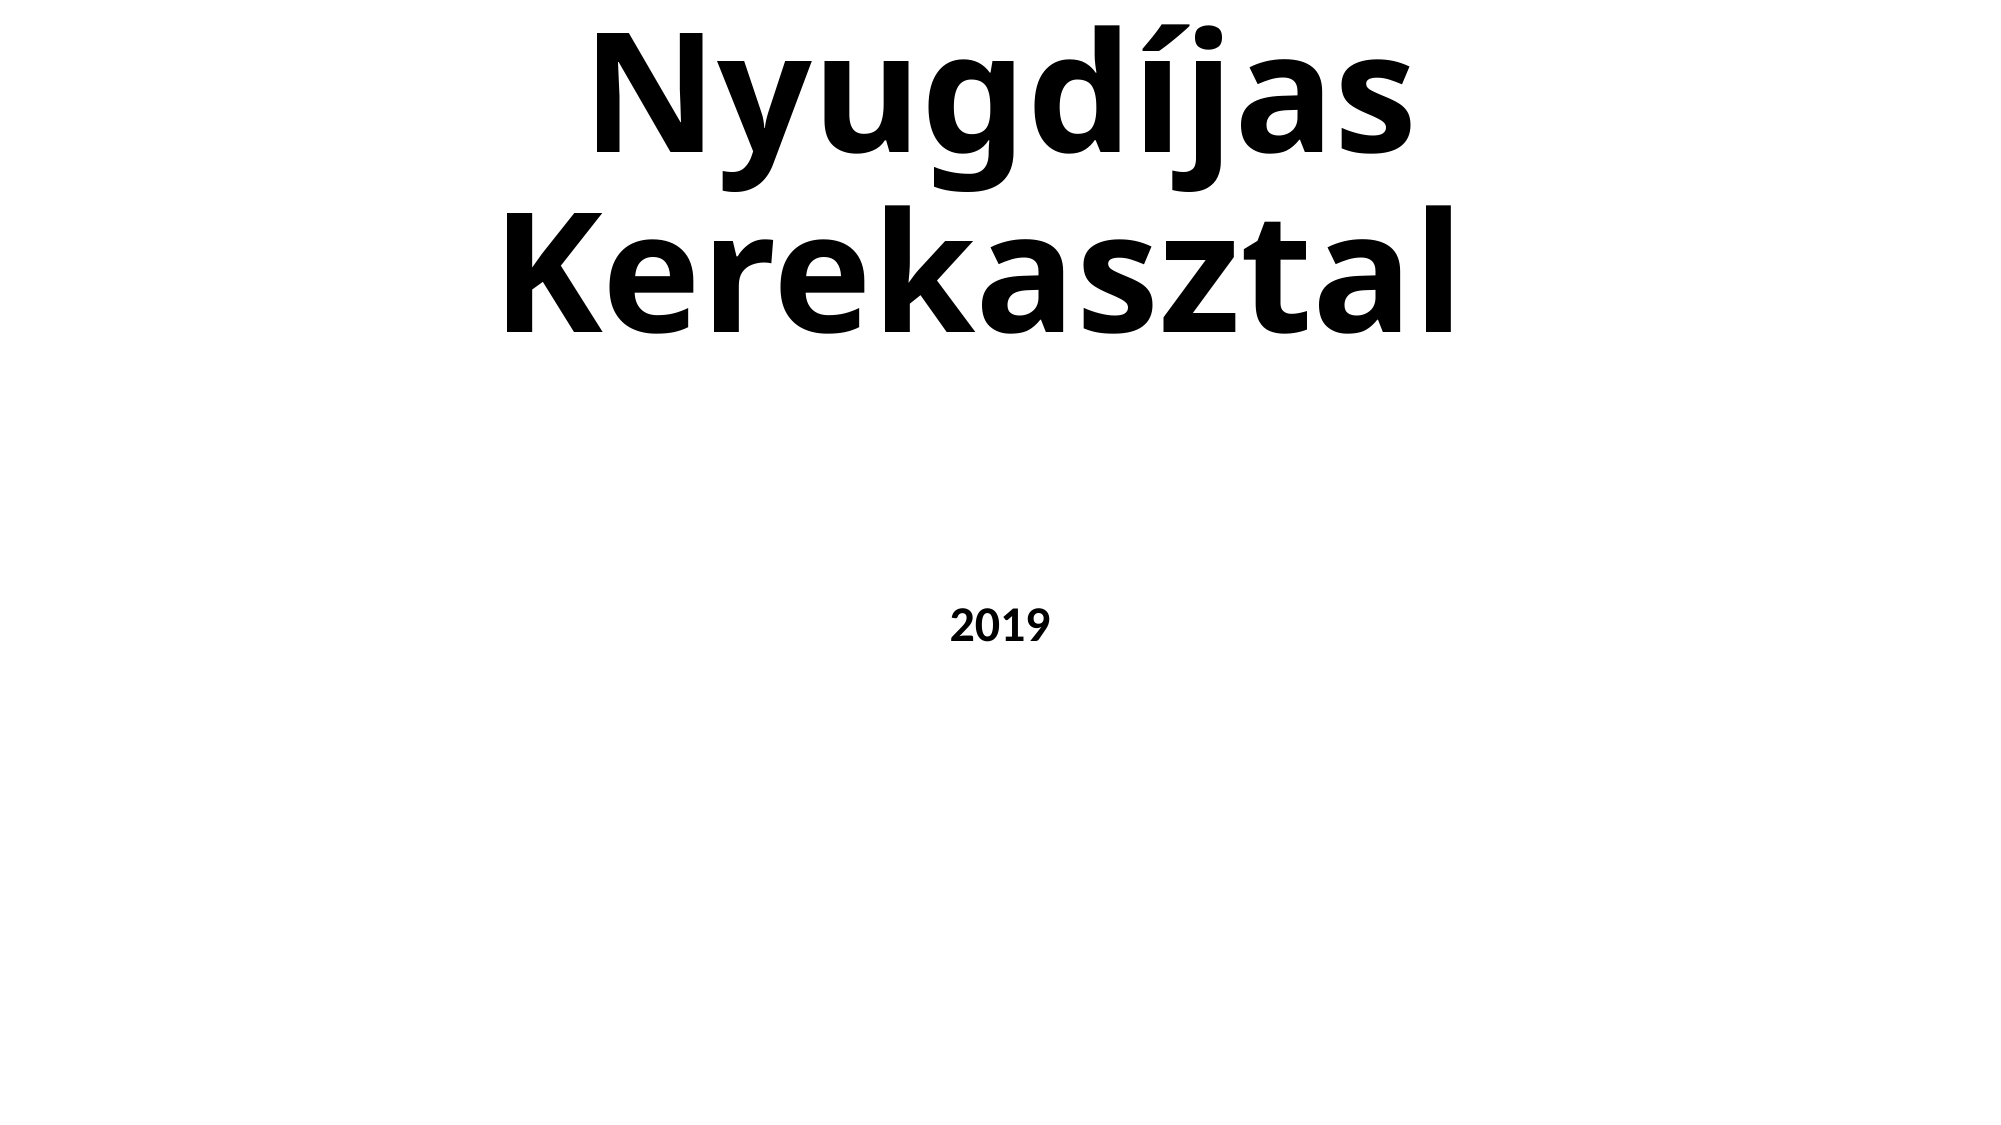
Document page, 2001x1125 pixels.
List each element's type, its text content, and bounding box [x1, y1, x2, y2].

subtitle 2019 [249, 590, 1750, 863]
title Nyugdíjas Kerekasztal [249, 184, 1750, 576]
